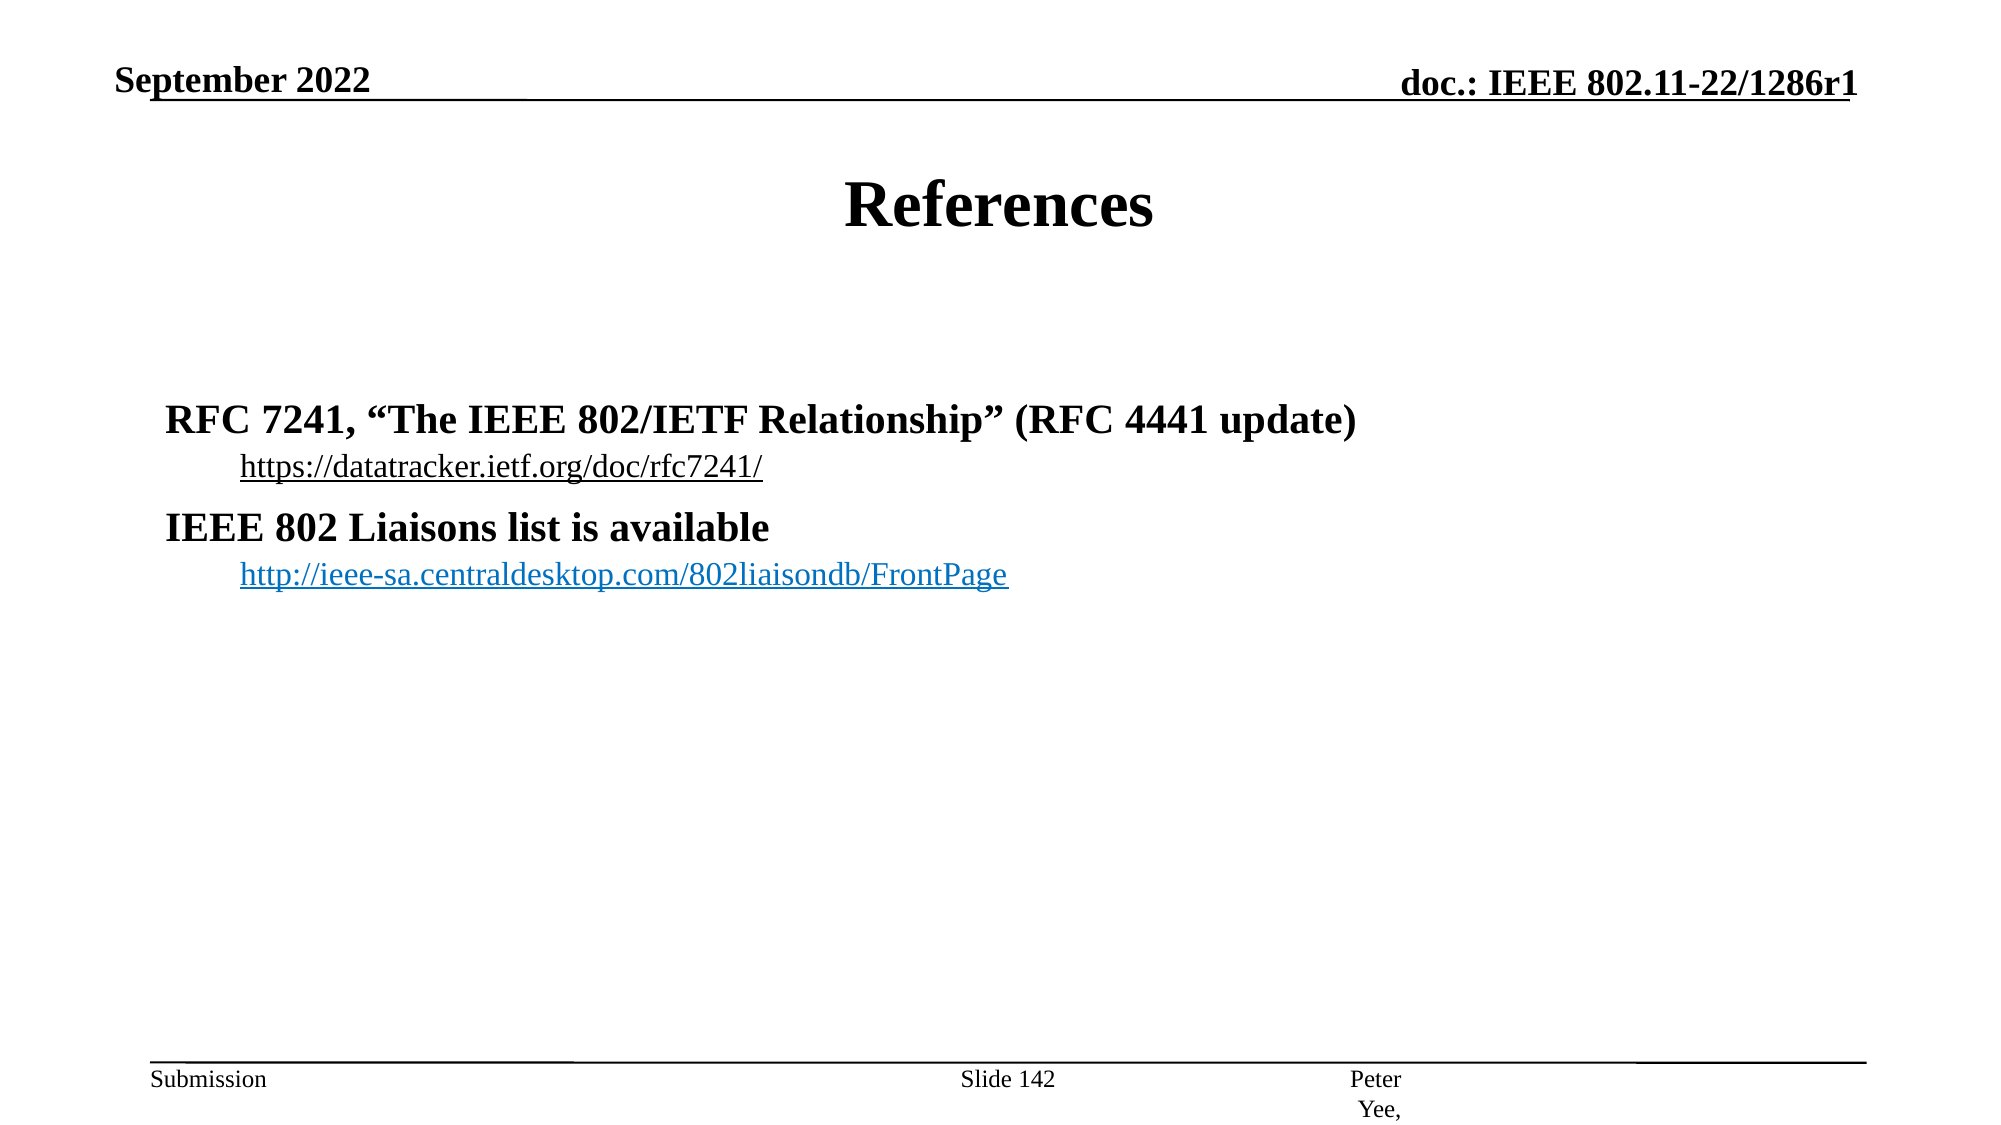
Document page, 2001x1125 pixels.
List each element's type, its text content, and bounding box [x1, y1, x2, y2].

list RFC 7241, “The IEEE 802/IETF Relationship” (RFC 4441 update) https://datatracker.ietf.org/doc/rfc7241/ IEEE 802 Liaisons list is available http://ieee-sa.centraldesktop.com/802liaisondb/FrontPage [149, 324, 1850, 1000]
slide_number Slide 142 [950, 1061, 1067, 1123]
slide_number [114, 0, 426, 101]
footer Peter Yee, AKAYLA [1324, 1061, 1402, 1125]
title References [149, 112, 1850, 288]
